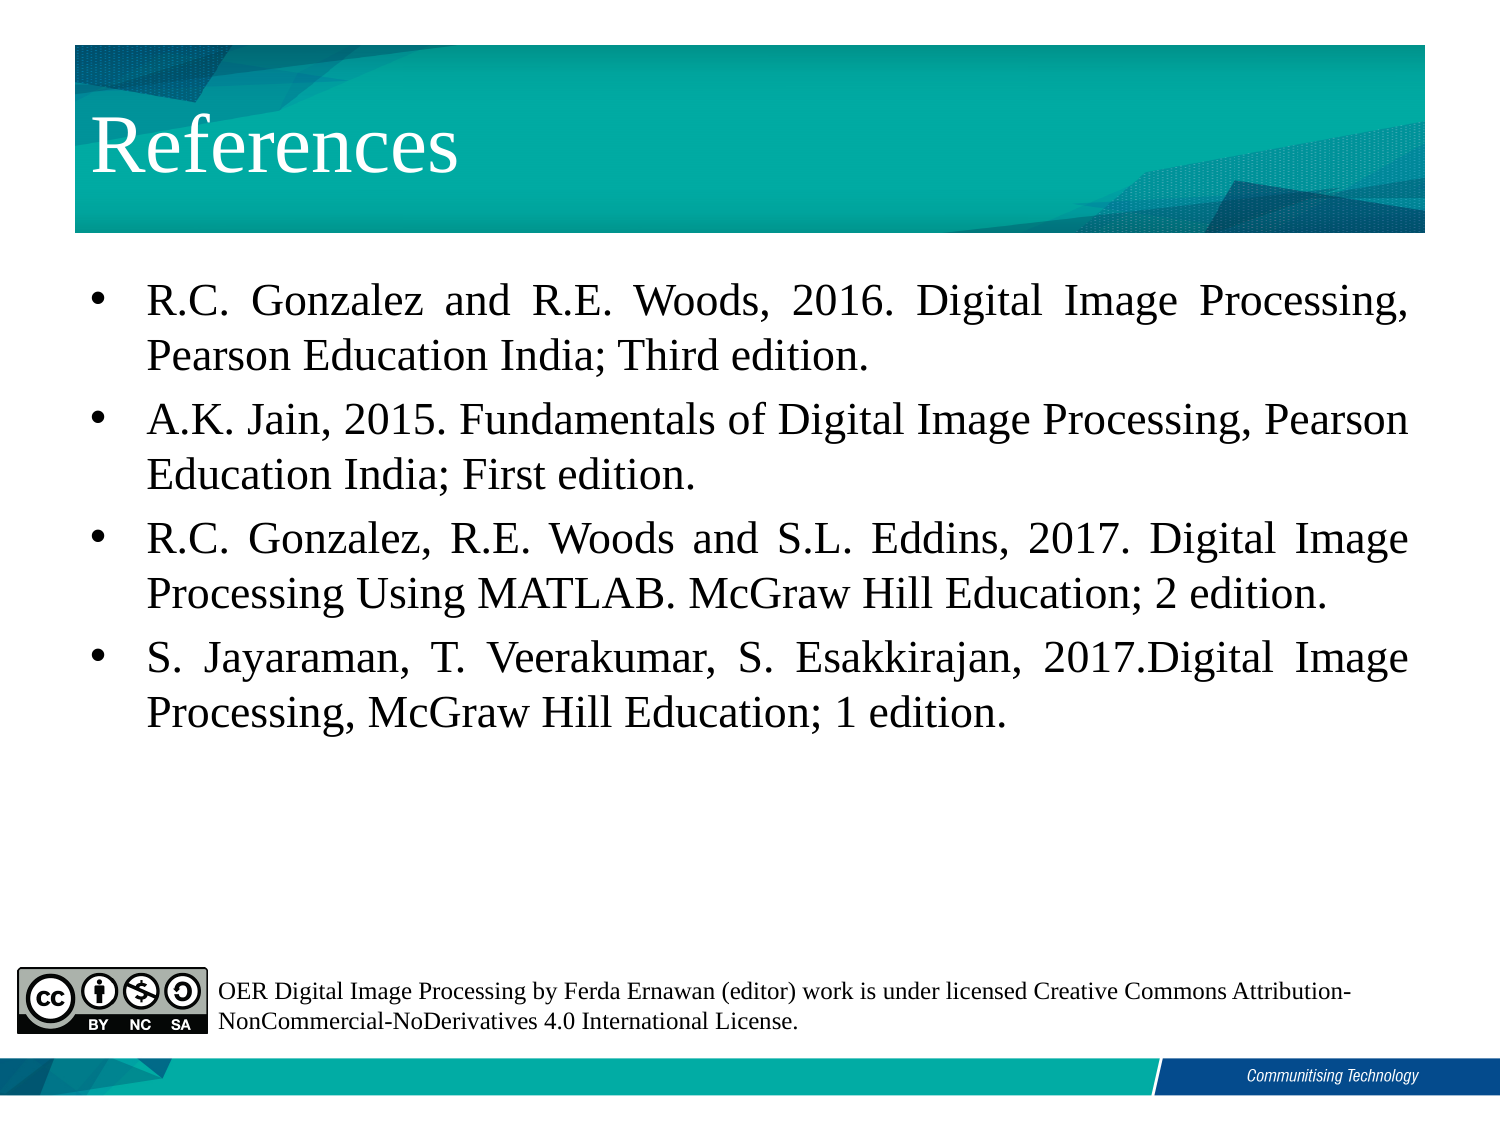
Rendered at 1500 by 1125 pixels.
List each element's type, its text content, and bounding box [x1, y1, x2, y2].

title References [75, 45, 1425, 233]
list R.C. Gonzalez and R.E. Woods, 2016. Digital Image Processing, Pearson Education India; Third edition. A.K. Jain, 2015. Fundamentals of Digital Image Processing, Pearson Education India; First edition. R.C. Gonzalez, R.E. Woods and S.L. Eddins, 2017. Digital Image Processing Using MATLAB. McGraw Hill Education; 2 edition. S. Jayaraman, T. Veerakumar, S. Esakkirajan, 2017.Digital Image Processing, McGraw Hill Education; 1 edition. [75, 262, 1425, 1005]
picture [0, 0, 1500, 1125]
